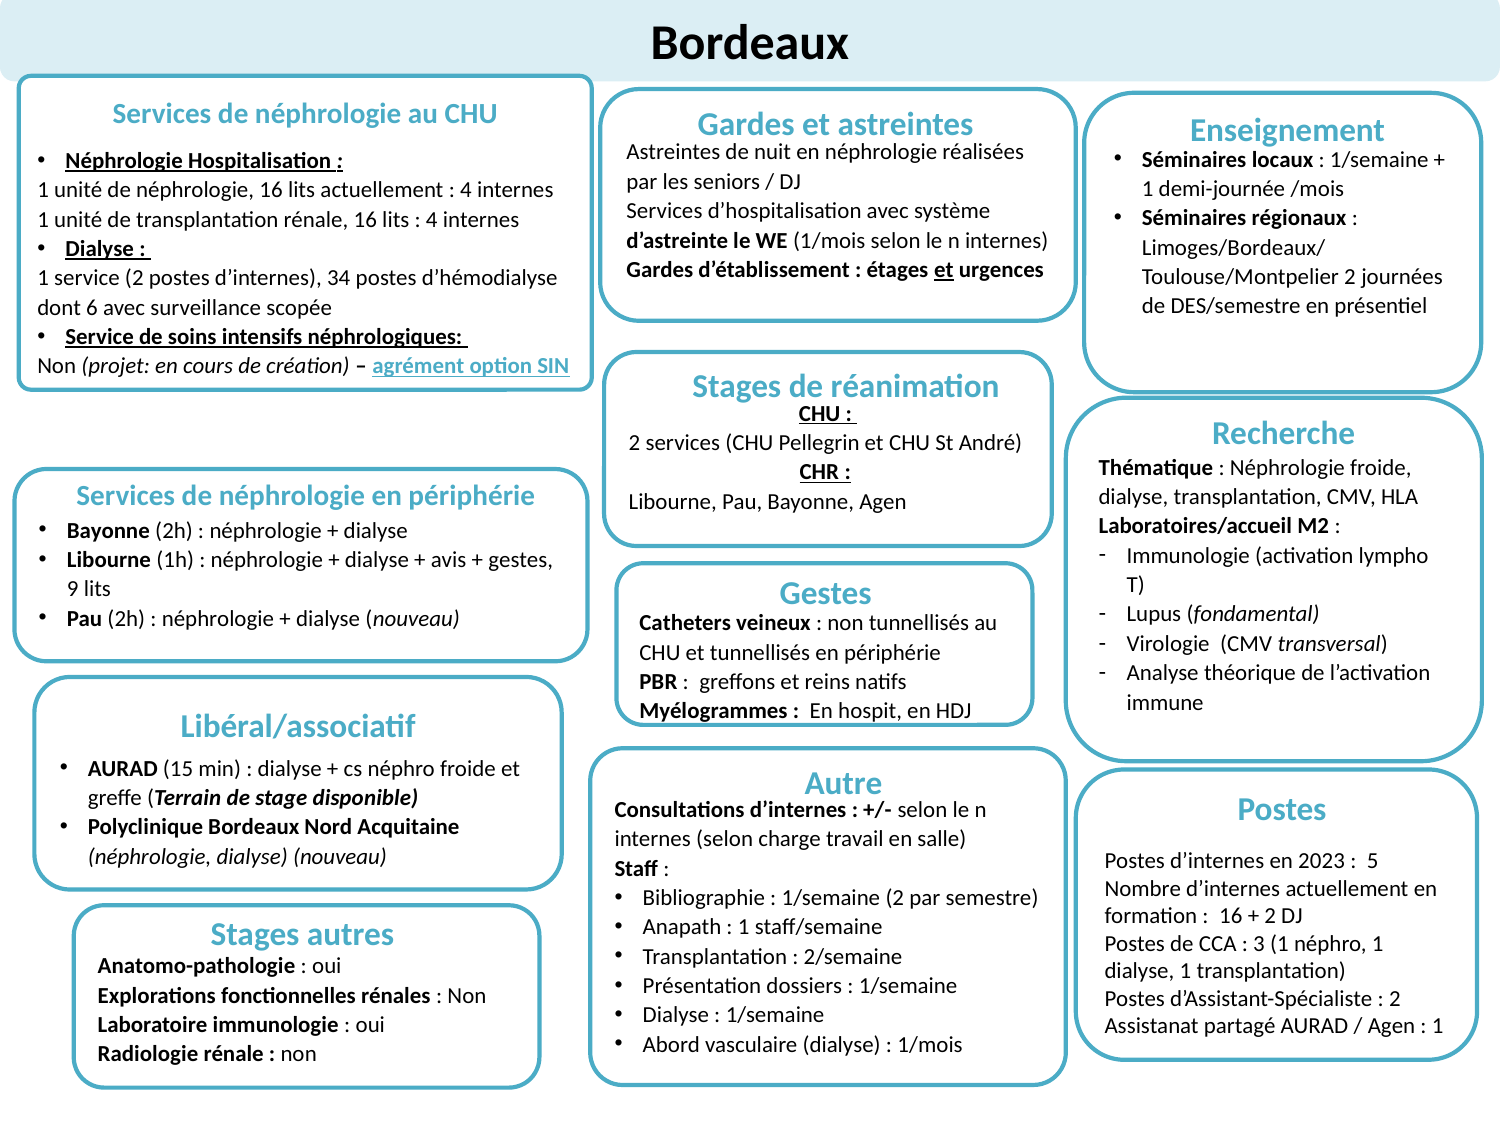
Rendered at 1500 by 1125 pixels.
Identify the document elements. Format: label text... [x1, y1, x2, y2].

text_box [73, 899, 540, 1088]
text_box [1083, 92, 1482, 393]
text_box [34, 676, 562, 890]
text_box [589, 747, 1067, 1086]
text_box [616, 558, 1033, 726]
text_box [18, 75, 592, 393]
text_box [1075, 770, 1478, 1063]
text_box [599, 87, 1077, 322]
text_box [603, 351, 1052, 547]
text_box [1065, 397, 1483, 762]
text_box Bordeaux [0, 0, 1500, 82]
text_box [14, 463, 588, 662]
